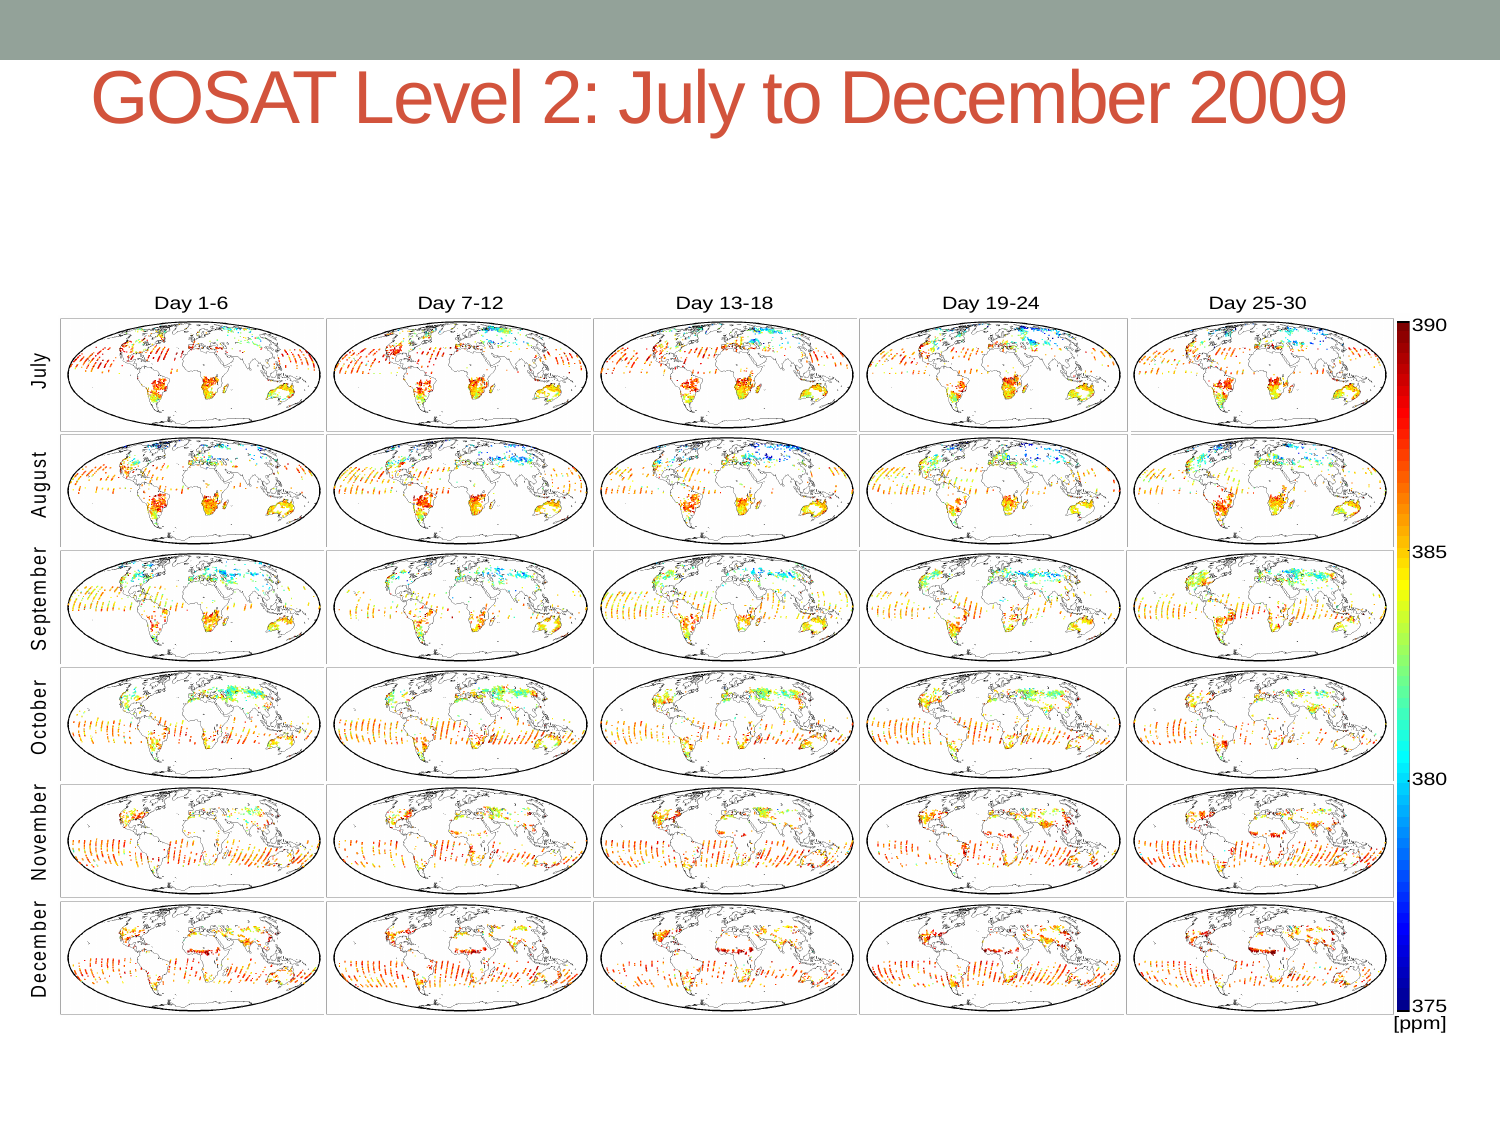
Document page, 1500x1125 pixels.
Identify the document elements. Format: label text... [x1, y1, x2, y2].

text_box [0, 0, 1500, 75]
title GOSAT Level 2: July to December 2009 [75, 75, 1425, 152]
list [13, 153, 1478, 1076]
